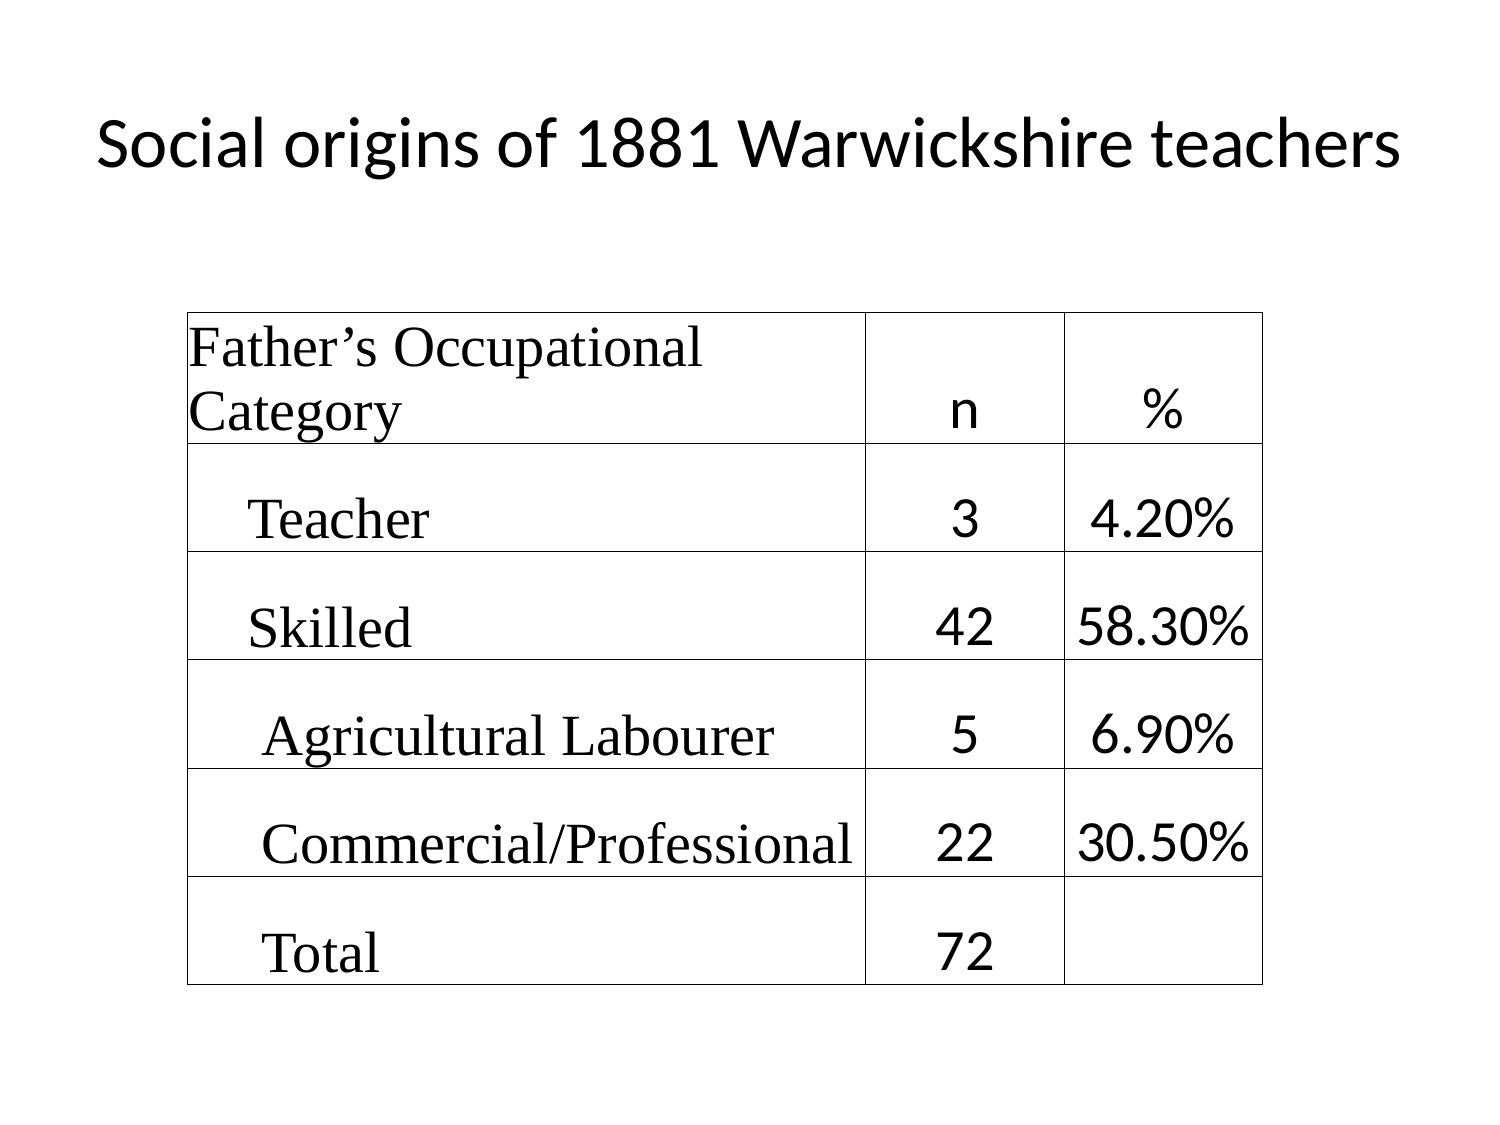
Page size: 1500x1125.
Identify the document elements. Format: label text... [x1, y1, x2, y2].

table_cell 5 [866, 660, 1064, 768]
title Social origins of 1881 Warwickshire teachers [75, 45, 1425, 233]
table_cell 22 [866, 769, 1064, 876]
table_cell 3 [866, 444, 1064, 551]
table_cell Teacher [188, 444, 865, 551]
table_cell 72 [866, 877, 1064, 984]
table_header Father’s Occupational Category [188, 313, 865, 443]
table_cell [1065, 877, 1262, 984]
table_header % [1065, 313, 1262, 443]
table_cell Skilled [188, 552, 865, 659]
table_cell 4.20% [1065, 444, 1262, 551]
table_cell 58.30% [1065, 552, 1262, 659]
table_cell 30.50% [1065, 769, 1262, 876]
table_header n [866, 313, 1064, 443]
table_cell Commercial/Professional [188, 769, 865, 876]
table_cell 6.90% [1065, 660, 1262, 768]
table_cell Agricultural Labourer [188, 660, 865, 768]
table_cell Total [188, 877, 865, 984]
table_cell 42 [866, 552, 1064, 659]
